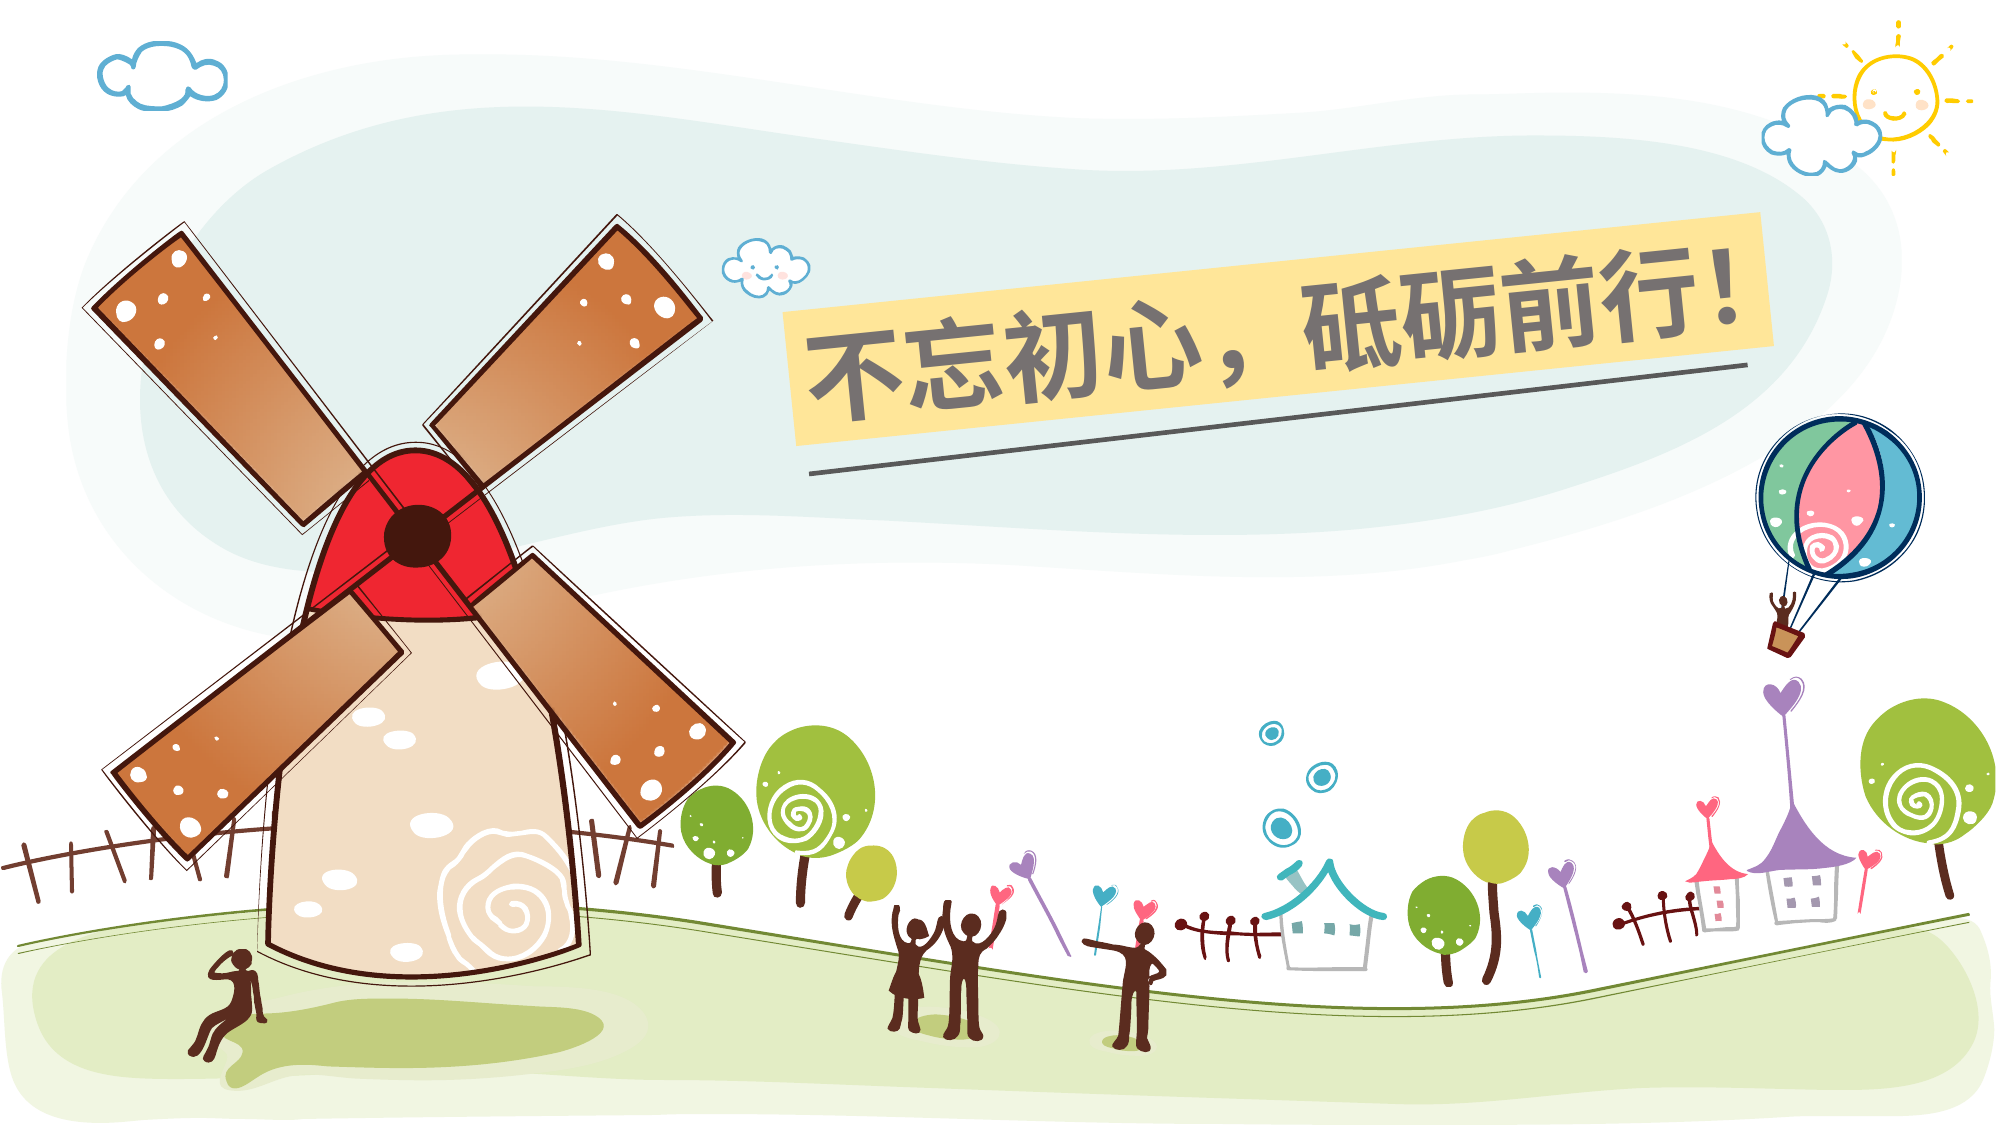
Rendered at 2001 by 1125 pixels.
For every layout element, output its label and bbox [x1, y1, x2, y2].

picture [0, 19, 1996, 1125]
text_box [809, 364, 1748, 474]
